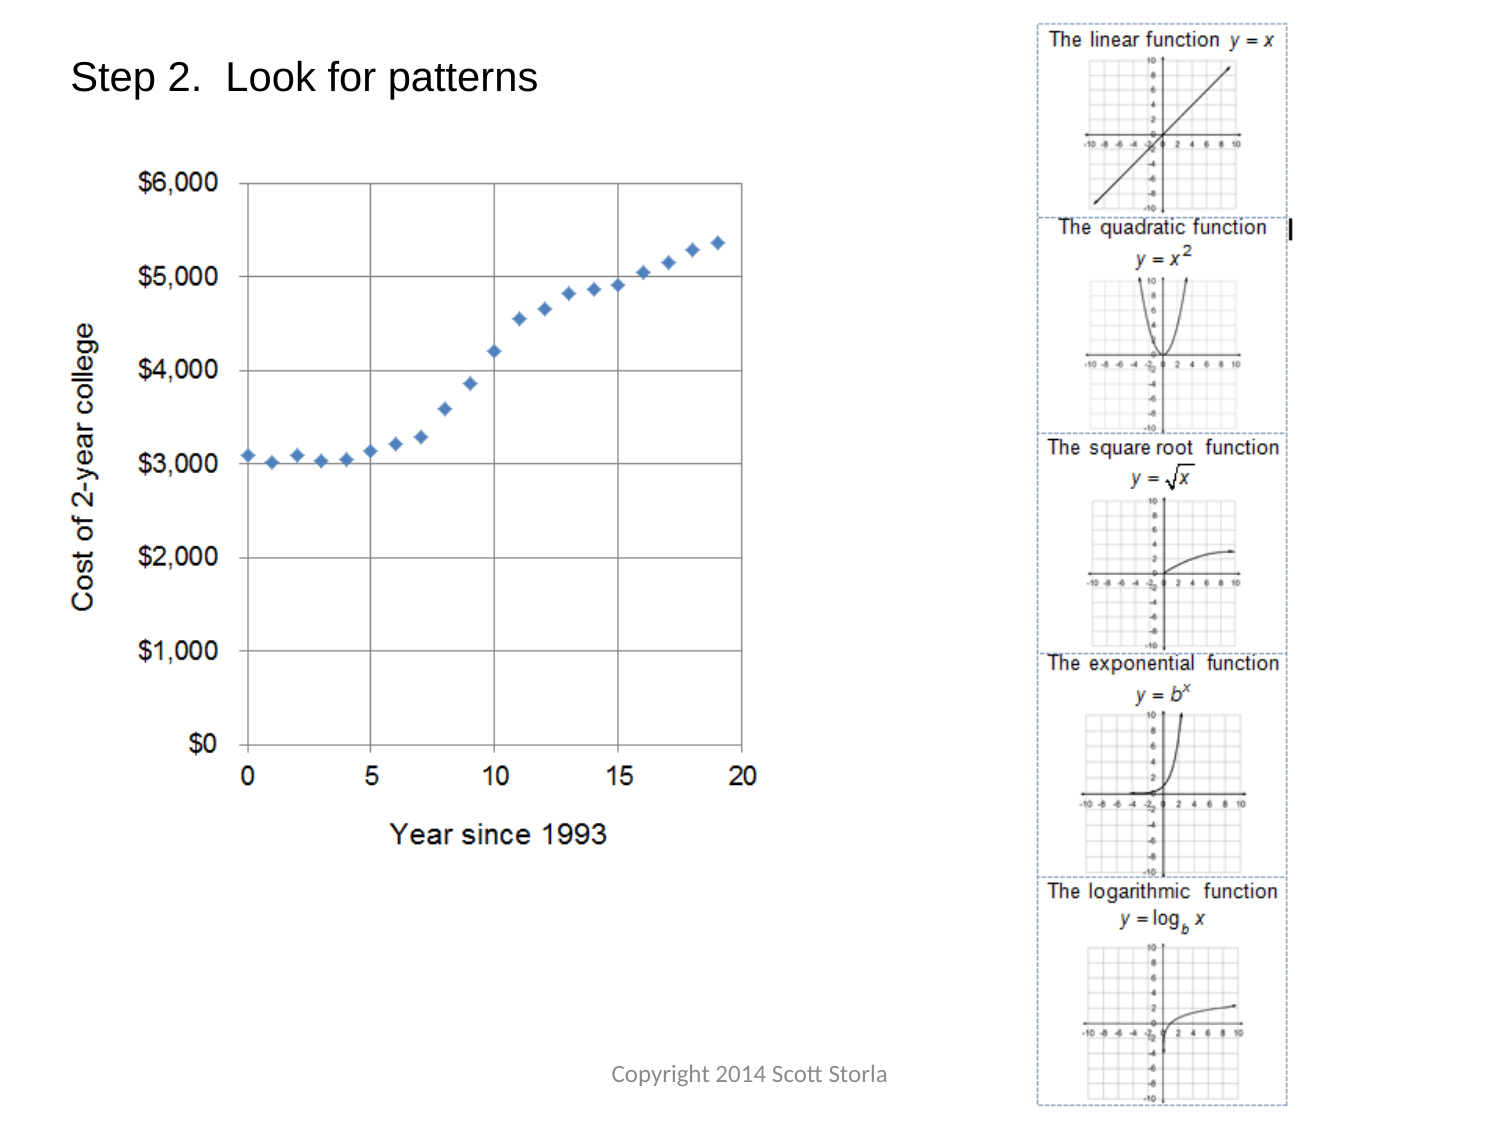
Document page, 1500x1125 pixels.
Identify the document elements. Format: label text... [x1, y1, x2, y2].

picture [1012, 14, 1294, 1112]
text_box Step 2. Look for patterns [45, 42, 575, 107]
picture [44, 162, 776, 868]
footer Copyright 2014 Scott Storla [512, 1042, 988, 1103]
